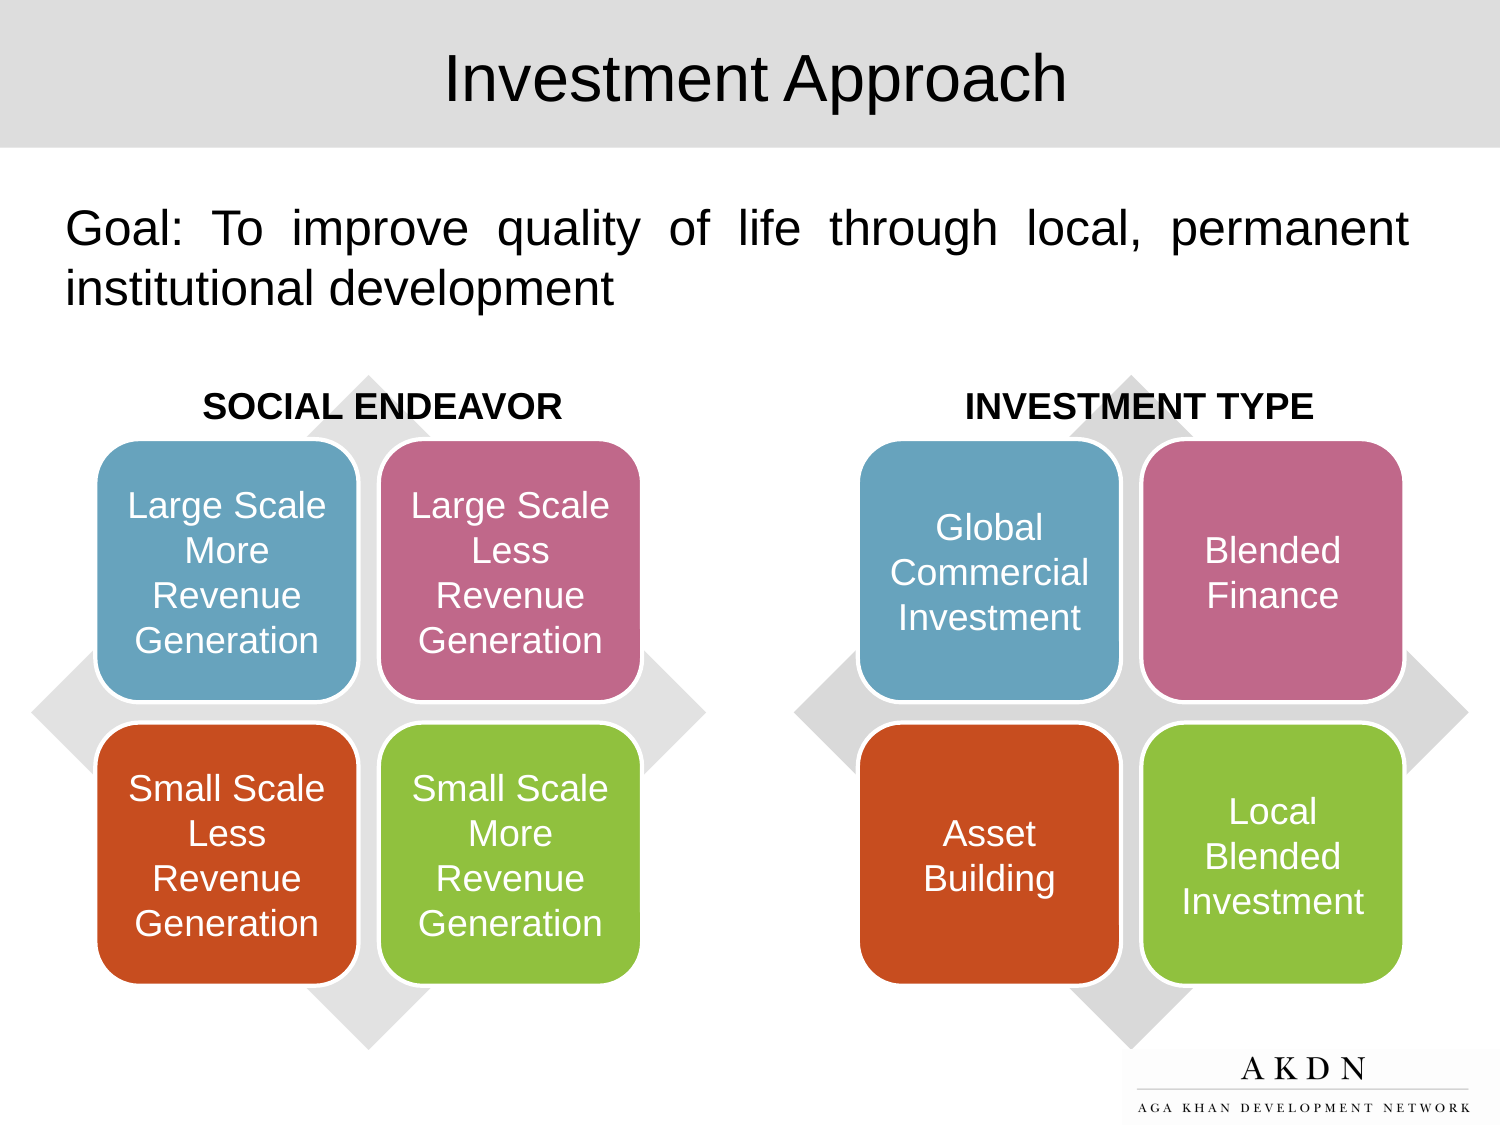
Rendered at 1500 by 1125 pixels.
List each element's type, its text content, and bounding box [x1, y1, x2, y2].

title Investment Approach [12, 30, 1500, 119]
list Goal: To improve quality of life through local, permanent institutional development [49, 187, 1426, 338]
picture [1122, 1049, 1500, 1125]
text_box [0, 374, 738, 1051]
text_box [762, 374, 1500, 1051]
